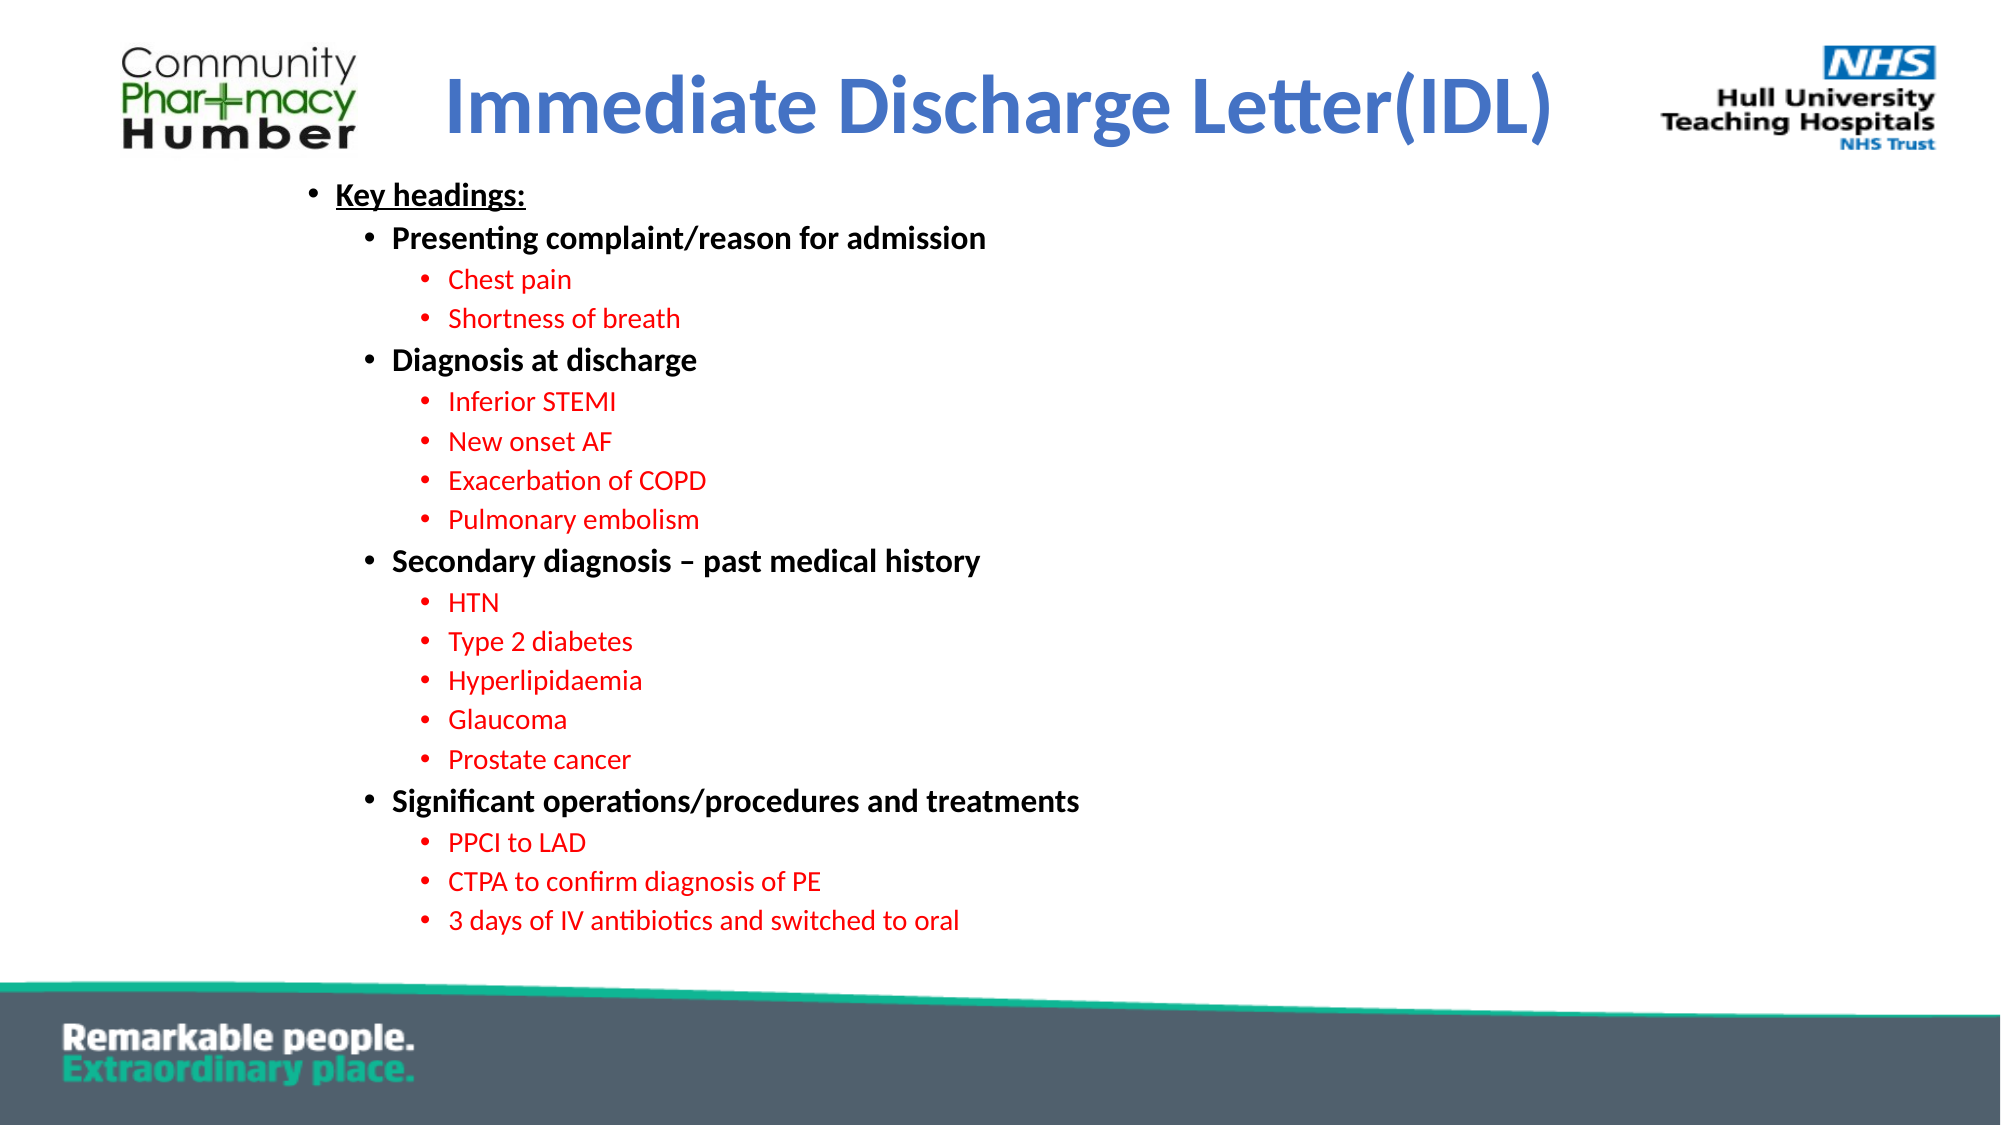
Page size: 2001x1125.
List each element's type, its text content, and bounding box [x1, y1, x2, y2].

picture [0, 0, 2001, 1125]
title Immediate Discharge Letter(IDL) [358, 51, 1675, 161]
list Key headings: Presenting complaint/reason for admission Chest pain Shortness of breath Diagnosis at discharge Inferior STEMI New onset AF Exacerbation of COPD Pulmonary embolism Secondary diagnosis – past medical history HTN Type 2 diabetes Hyperlipidaemia Glaucoma Prostate cancer Significant operations/procedures and treatments PPCI to LAD CTPA to confirm diagnosis of PE 3 days of IV antibiotics and switched to oral [292, 169, 1643, 1083]
